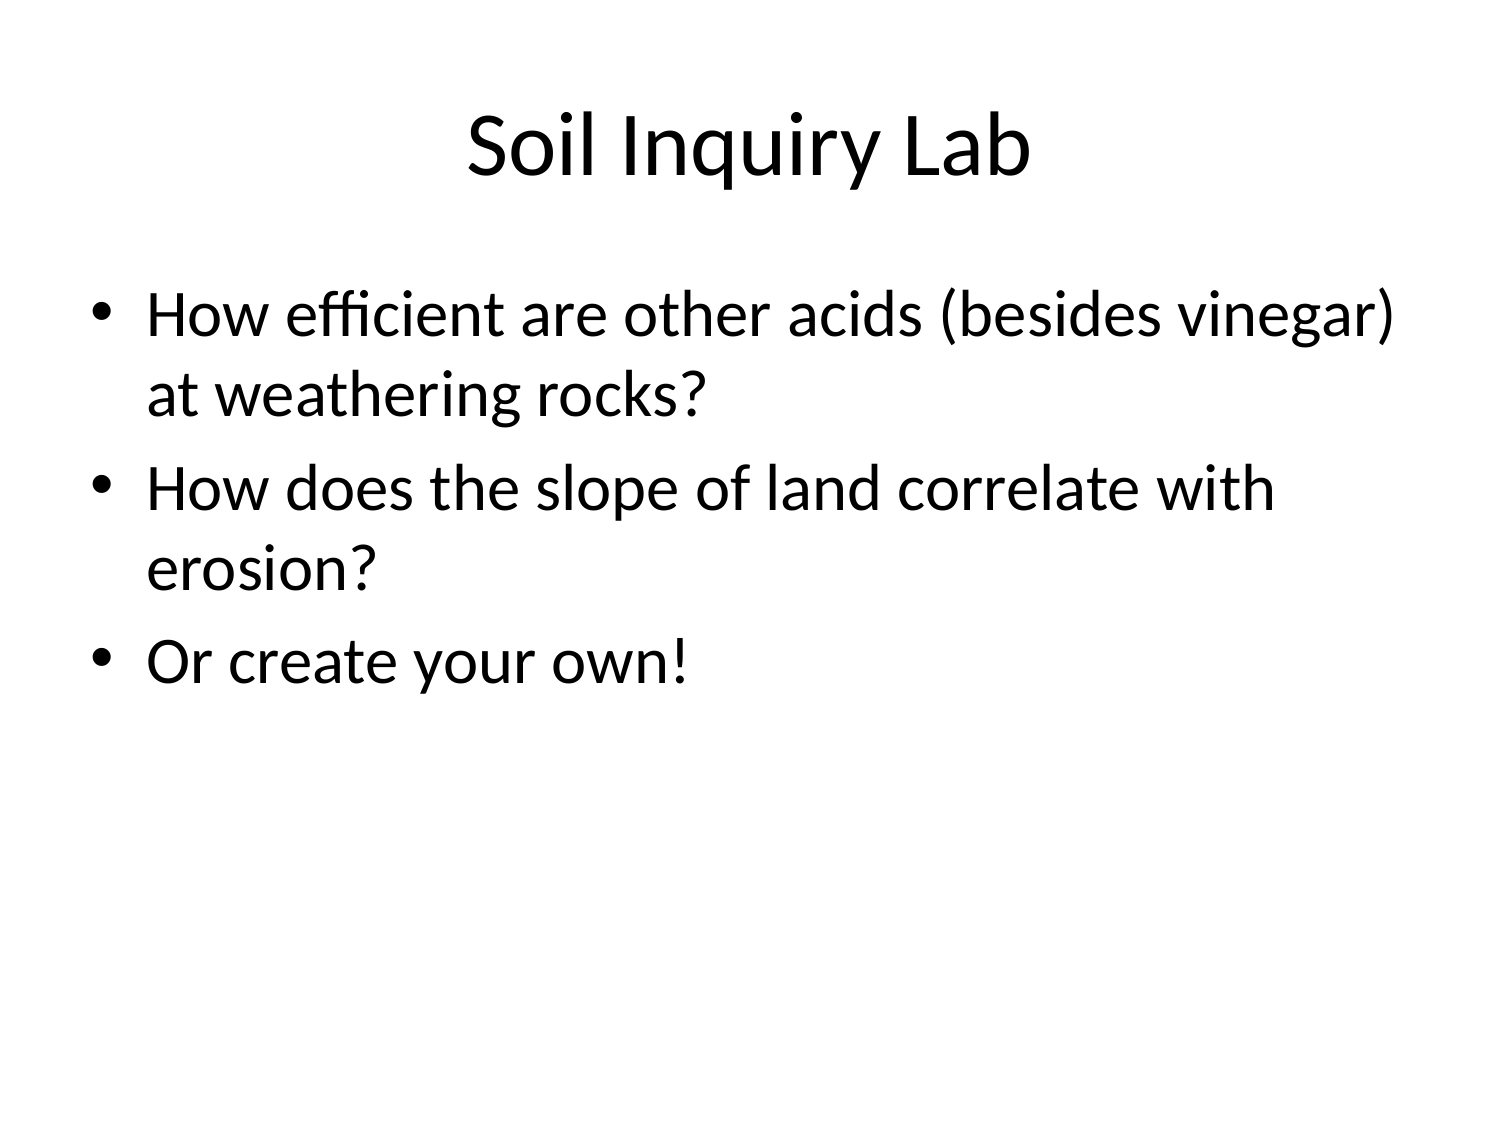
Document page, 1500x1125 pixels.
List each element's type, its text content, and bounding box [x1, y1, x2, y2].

list How efficient are other acids (besides vinegar) at weathering rocks? How does the slope of land correlate with erosion? Or create your own! [75, 262, 1425, 1005]
title Soil Inquiry Lab [75, 45, 1425, 233]
